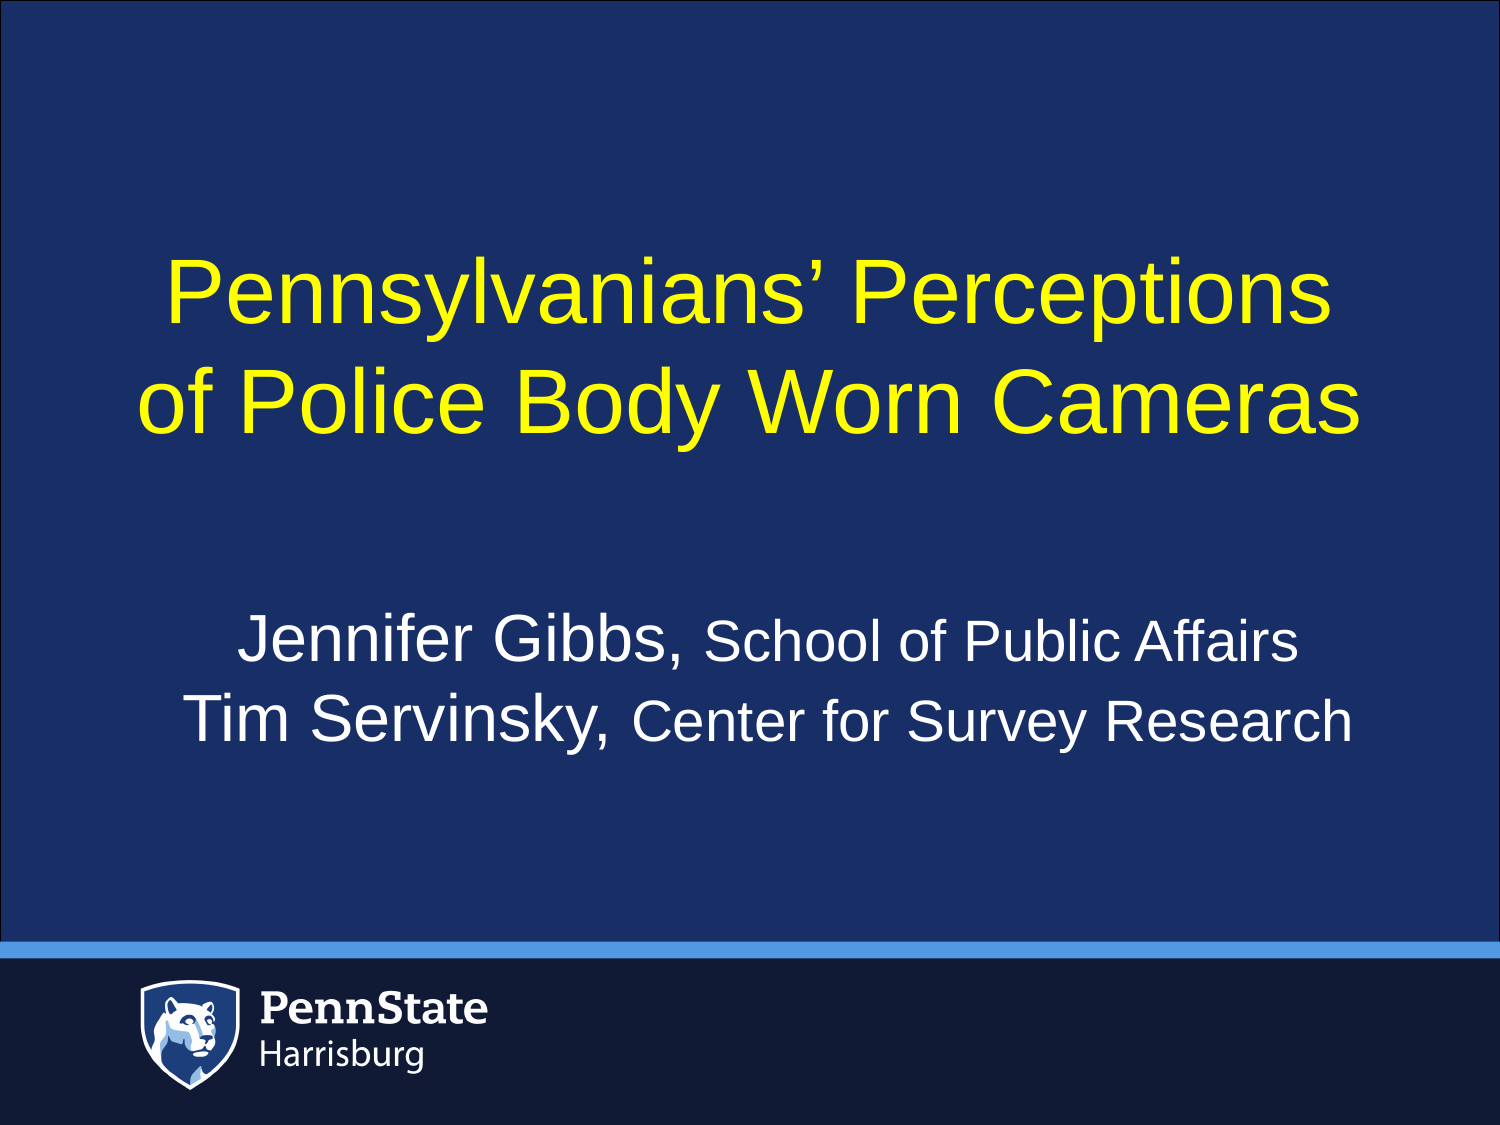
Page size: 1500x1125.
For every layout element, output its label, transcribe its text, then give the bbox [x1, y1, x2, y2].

title Pennsylvanians’ Perceptions of Police Body Worn Cameras [112, 224, 1388, 467]
subtitle Jennifer Gibbs, School of Public Affairs Tim Servinsky, Center for Survey Research [112, 587, 1425, 875]
picture [123, 967, 513, 1100]
